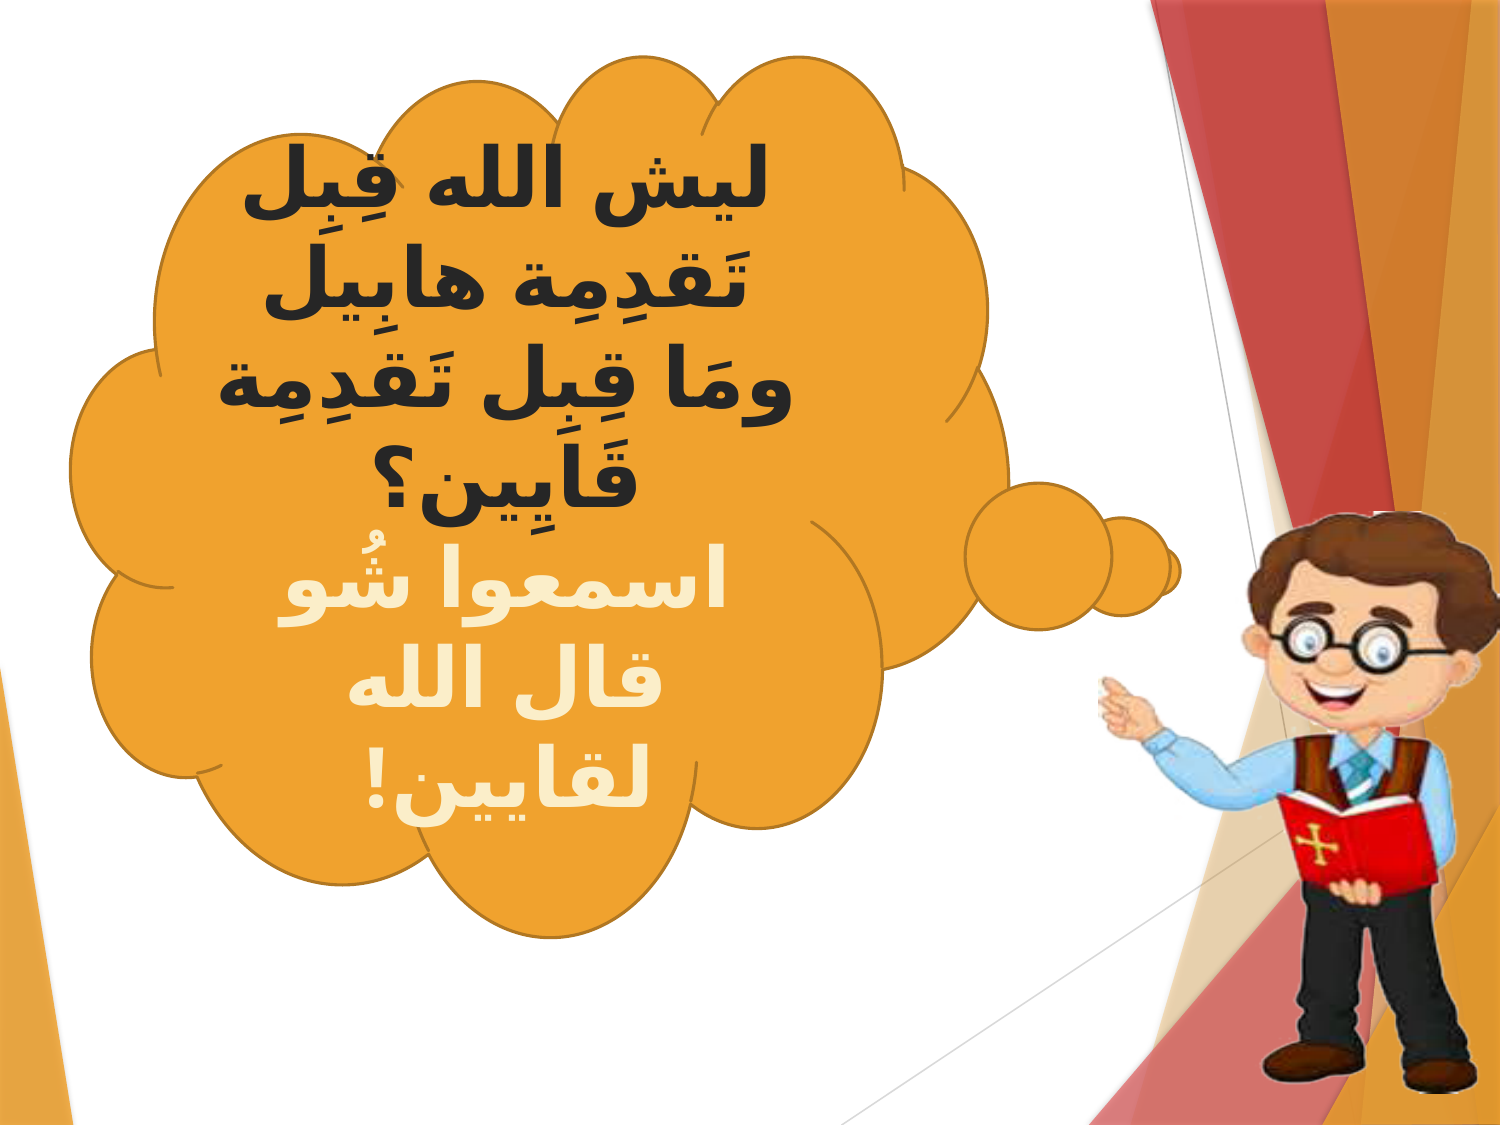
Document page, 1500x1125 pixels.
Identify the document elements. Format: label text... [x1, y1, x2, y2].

picture [1097, 511, 1500, 1095]
text_box ليش الله قِبِل تَقدِمِة هابِيل ومَا قِبِل تَقدِمِة قَايِين؟ اسمعوا شُو قال الله لقايين! [68, 55, 1099, 940]
